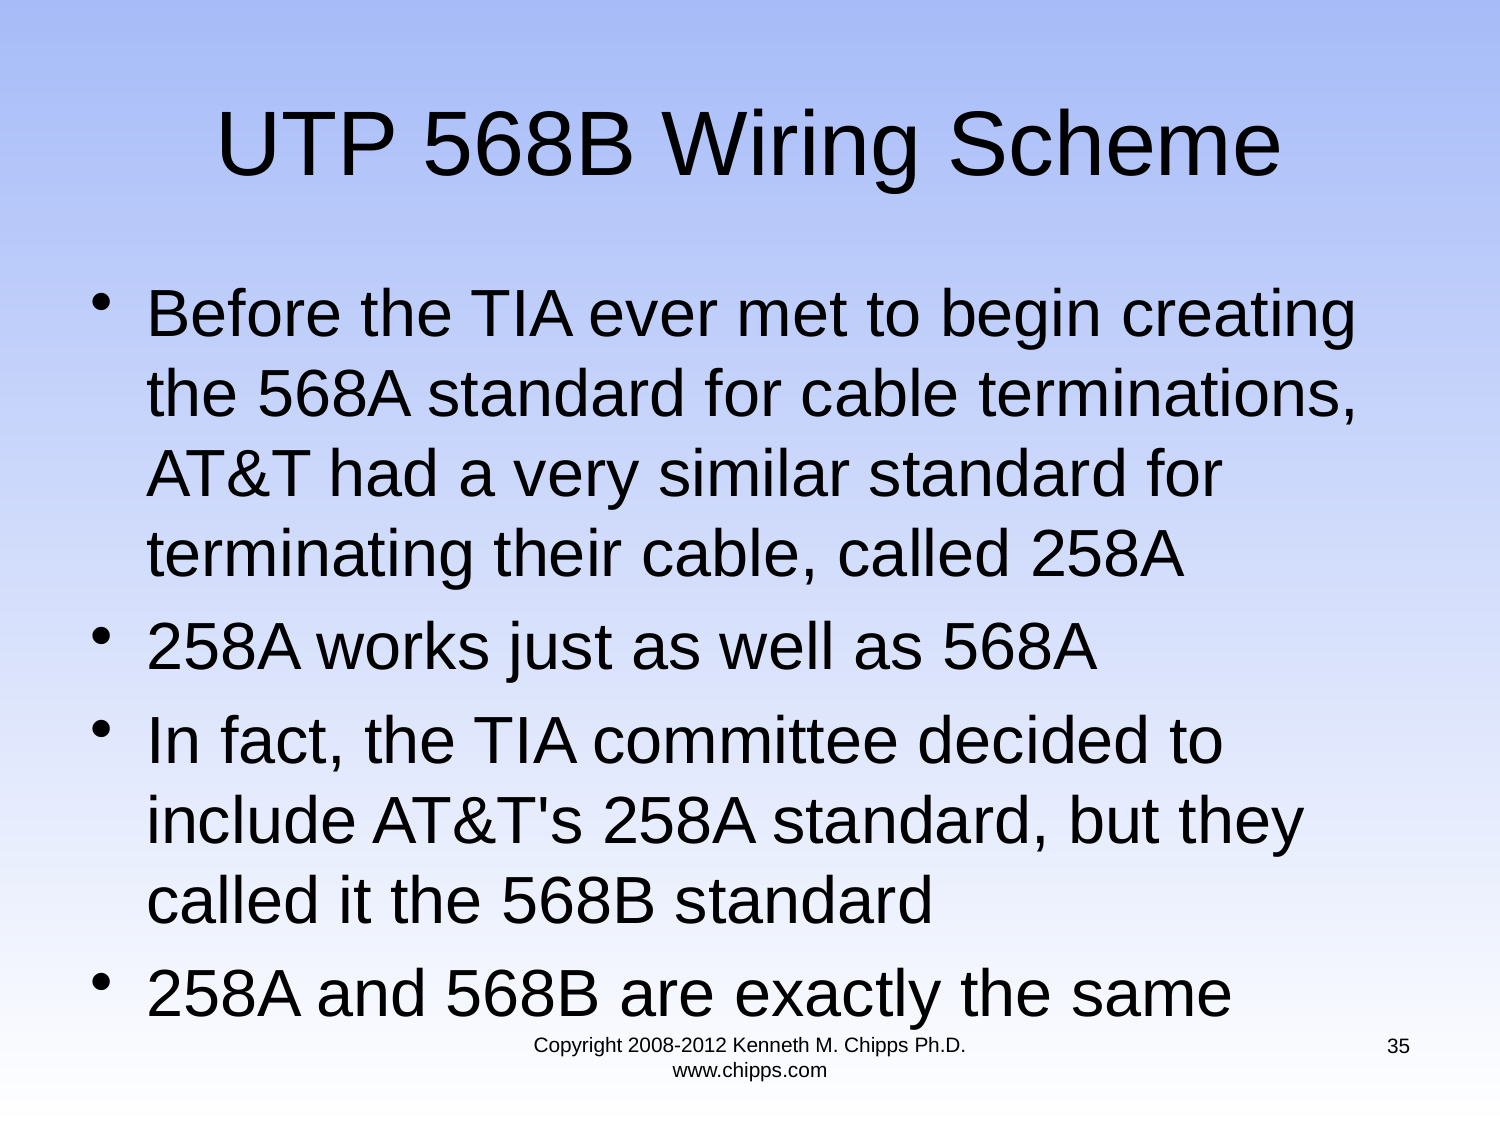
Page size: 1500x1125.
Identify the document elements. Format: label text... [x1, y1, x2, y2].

footer Copyright 2008-2012 Kenneth M. Chipps Ph.D. www.chipps.com [449, 1024, 1051, 1103]
slide_number 144 [1425, 114, 1500, 118]
title UTP 568B Wiring Scheme [75, 45, 1425, 233]
list Before the TIA ever met to begin creating the 568A standard for cable terminations, AT&T had a very similar standard for terminating their cable, called 258A 258A works just as well as 568A In fact, the TIA committee decided to include AT&T's 258A standard, but they called it the 568B standard 258A and 568B are exactly the same [75, 262, 1425, 1005]
slide_number 35 [1074, 1024, 1426, 1104]
slide_number 144 [0, 114, 75, 118]
